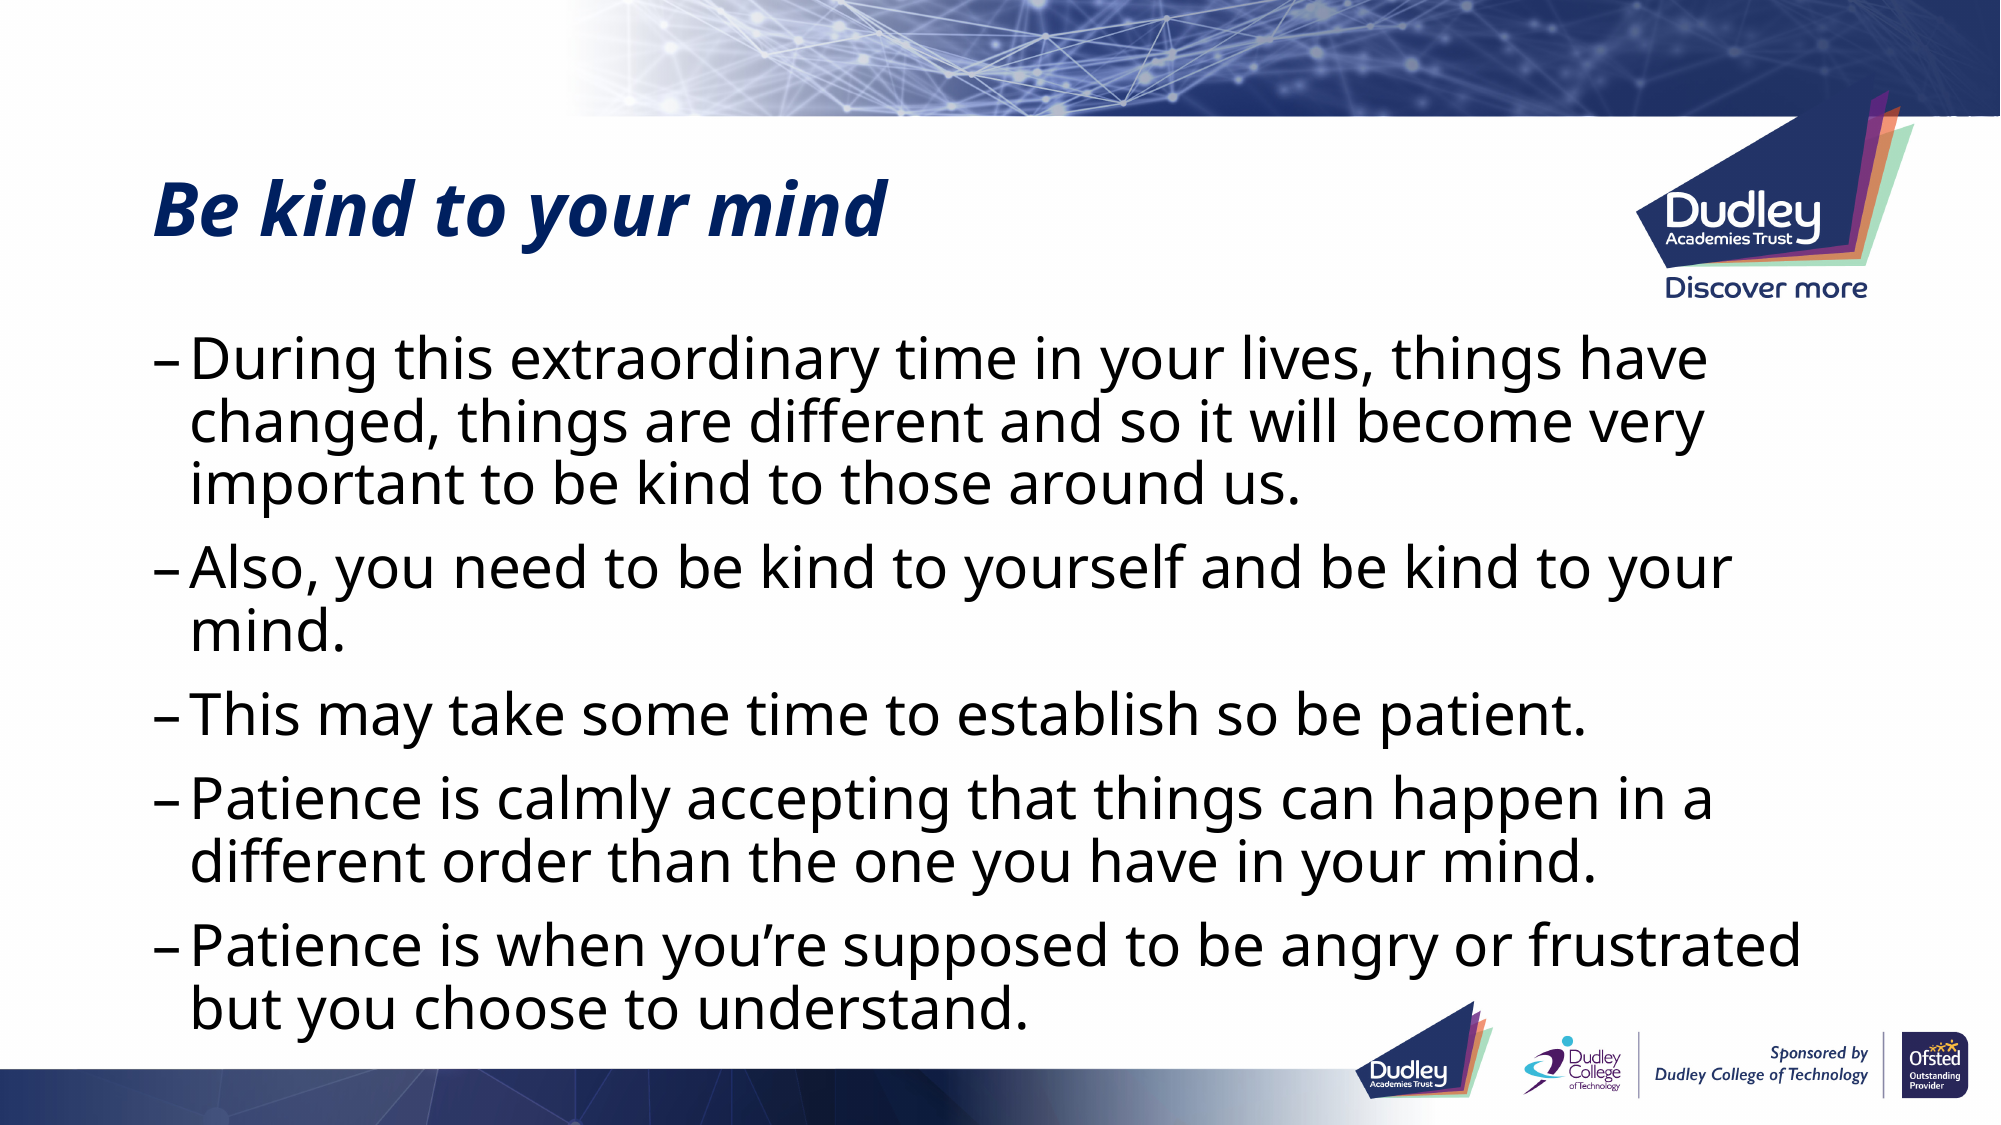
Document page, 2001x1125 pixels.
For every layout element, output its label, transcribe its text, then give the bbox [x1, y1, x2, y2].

picture [0, 0, 2000, 1125]
title Be kind to your mind [137, 124, 1613, 300]
list During this extraordinary time in your lives, things have changed, things are different and so it will become very important to be kind to those around us. Also, you need to be kind to yourself and be kind to your mind. This may take some time to establish so be patient. Patience is calmly accepting that things can happen in a different order than the one you have in your mind. Patience is when you’re supposed to be angry or frustrated but you choose to understand. [137, 321, 1863, 1014]
